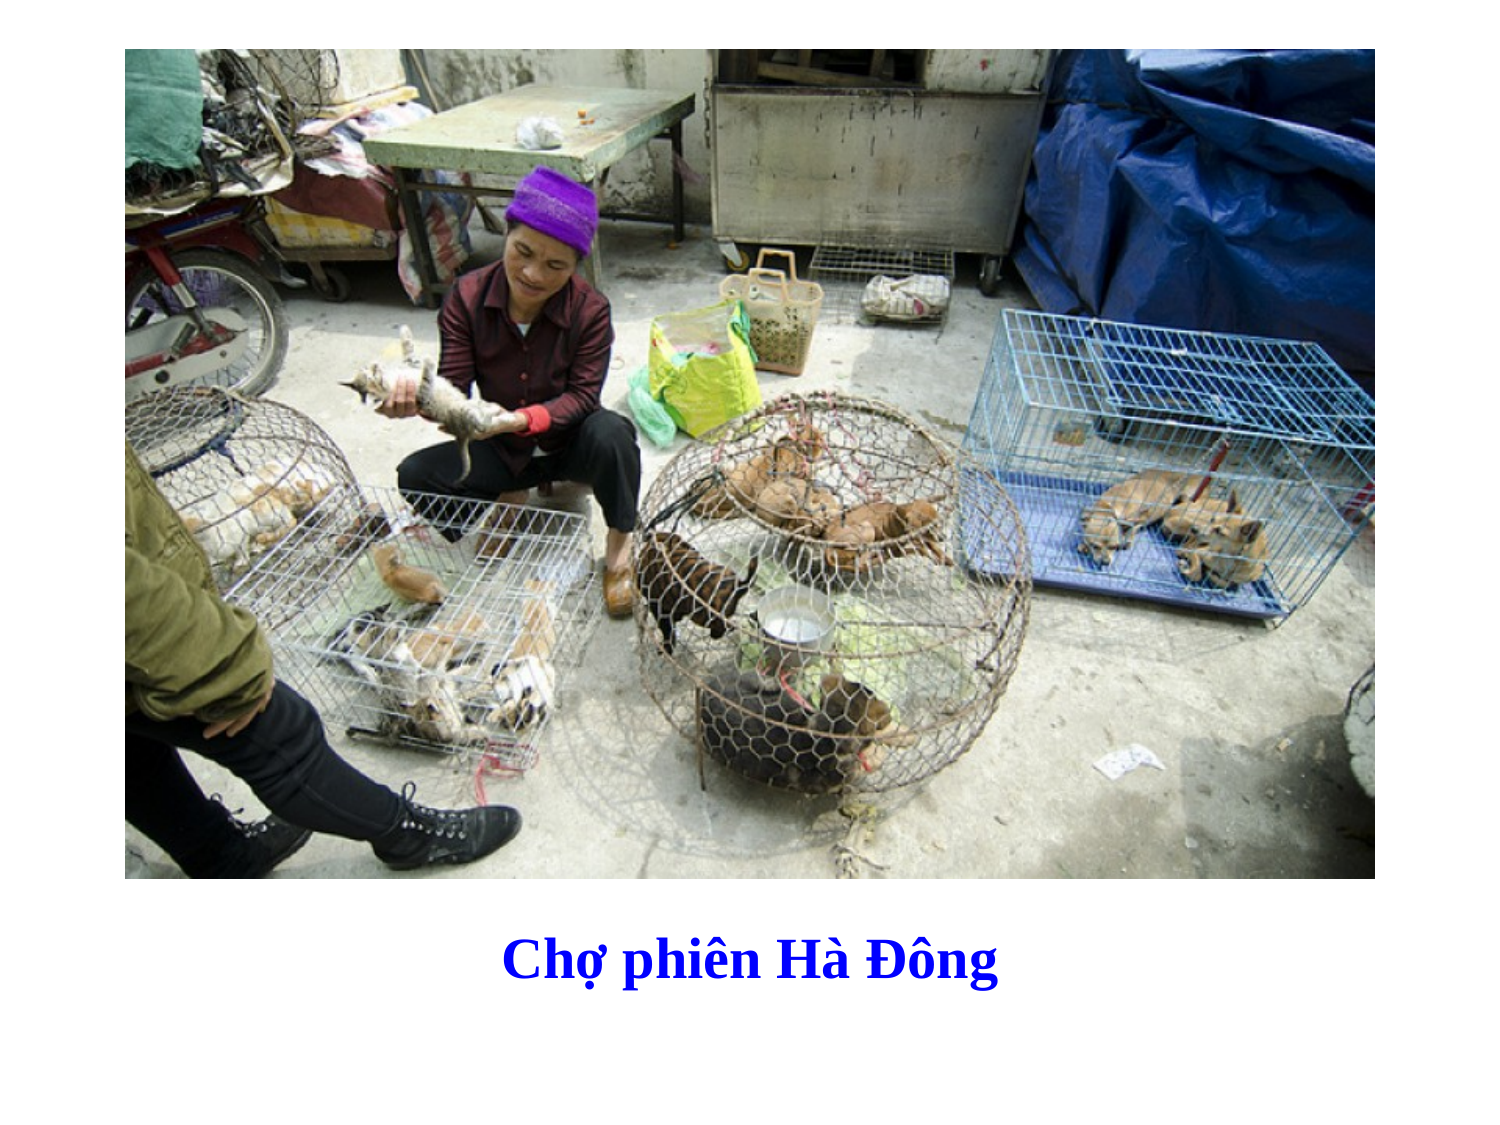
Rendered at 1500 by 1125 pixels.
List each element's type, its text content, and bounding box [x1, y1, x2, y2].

picture [124, 49, 1376, 879]
text_box Chợ phiên Hà Đông [275, 912, 1225, 998]
